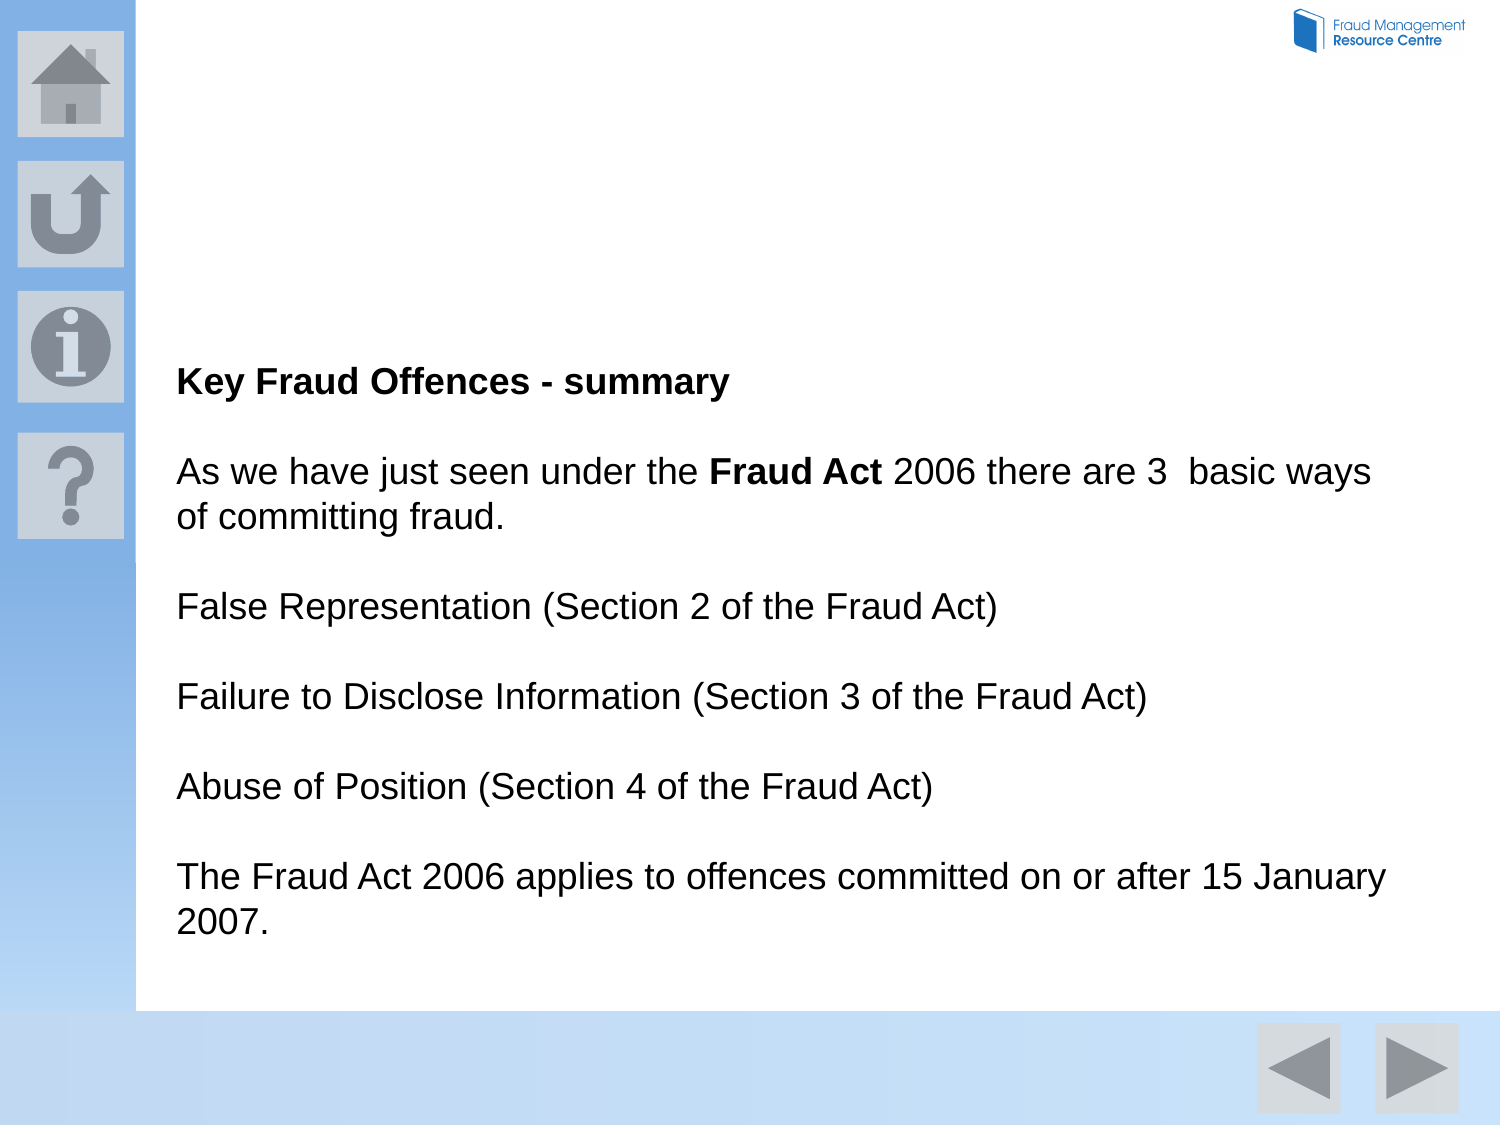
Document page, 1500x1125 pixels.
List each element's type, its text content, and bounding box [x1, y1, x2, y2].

text_box Key Fraud Offences - summary As we have just seen under the Fraud Act 2006 there are 3 basic ways of committing fraud. False Representation (Section 2 of the Fraud Act) Failure to Disclose Information (Section 3 of the Fraud Act) Abuse of Position (Section 4 of the Fraud Act) The Fraud Act 2006 applies to offences committed on or after 15 January 2007. [161, 349, 1414, 995]
picture [1293, 8, 1467, 54]
